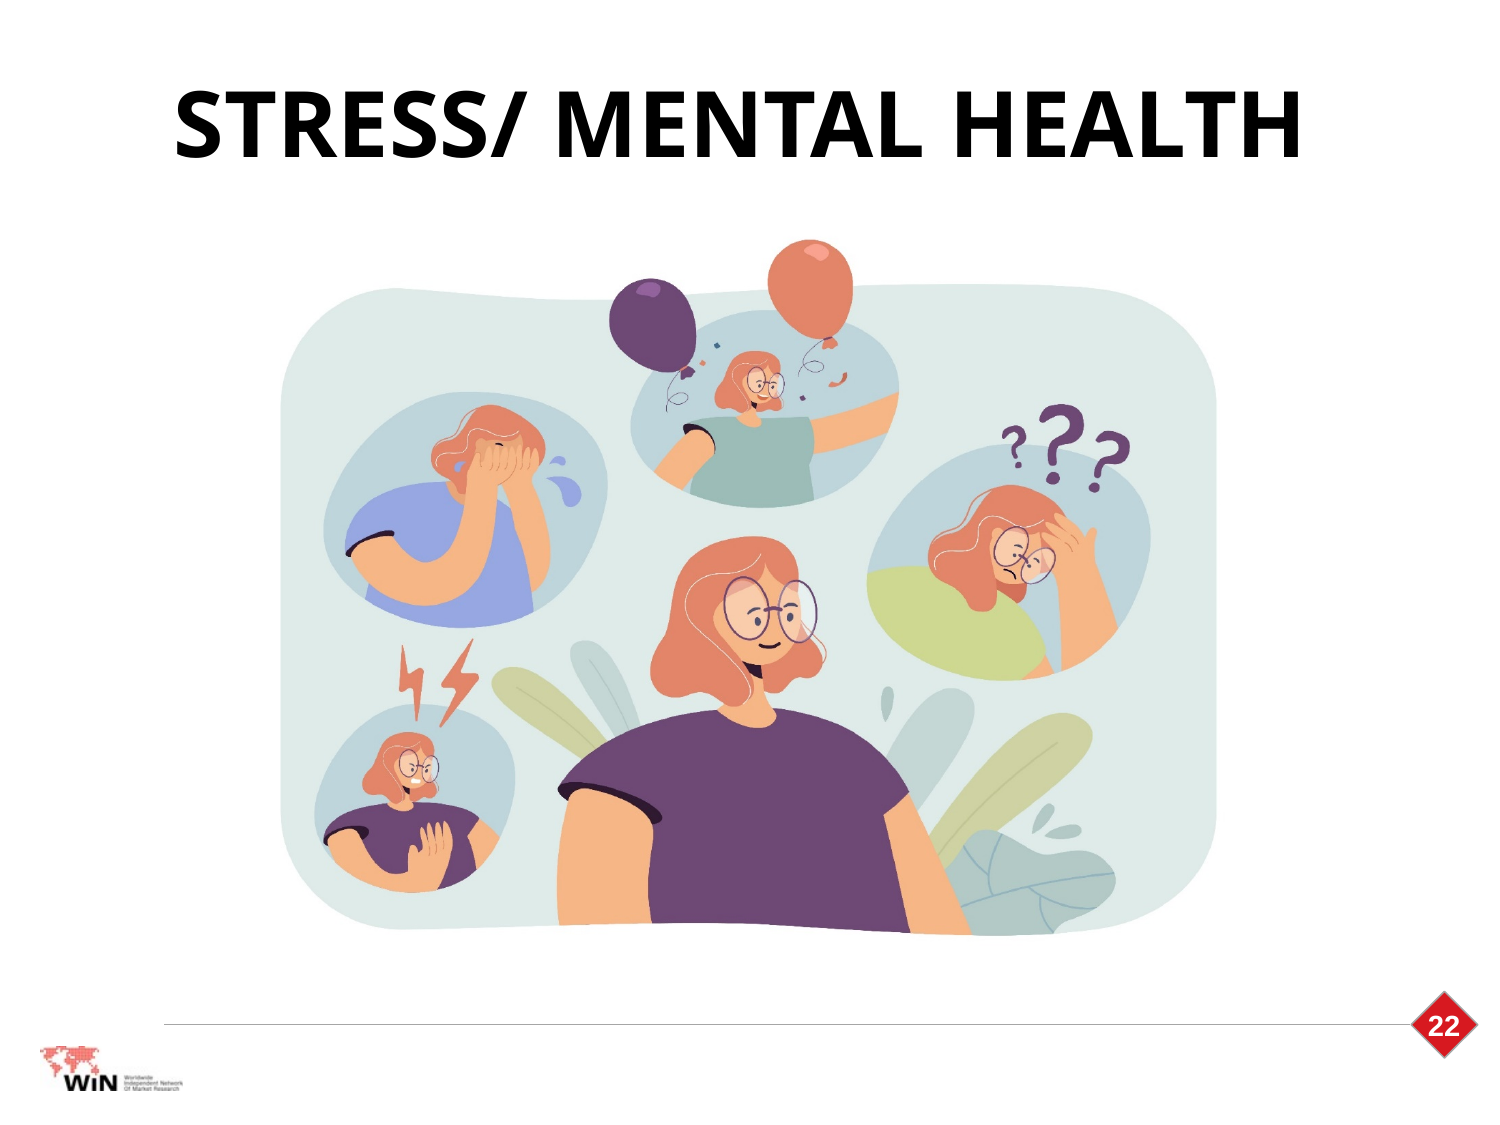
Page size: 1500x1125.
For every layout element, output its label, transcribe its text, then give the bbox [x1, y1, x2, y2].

picture [159, 202, 1340, 990]
picture [40, 1046, 184, 1092]
text_box STRESS/ MENTAL HEALTH [0, 58, 1500, 183]
